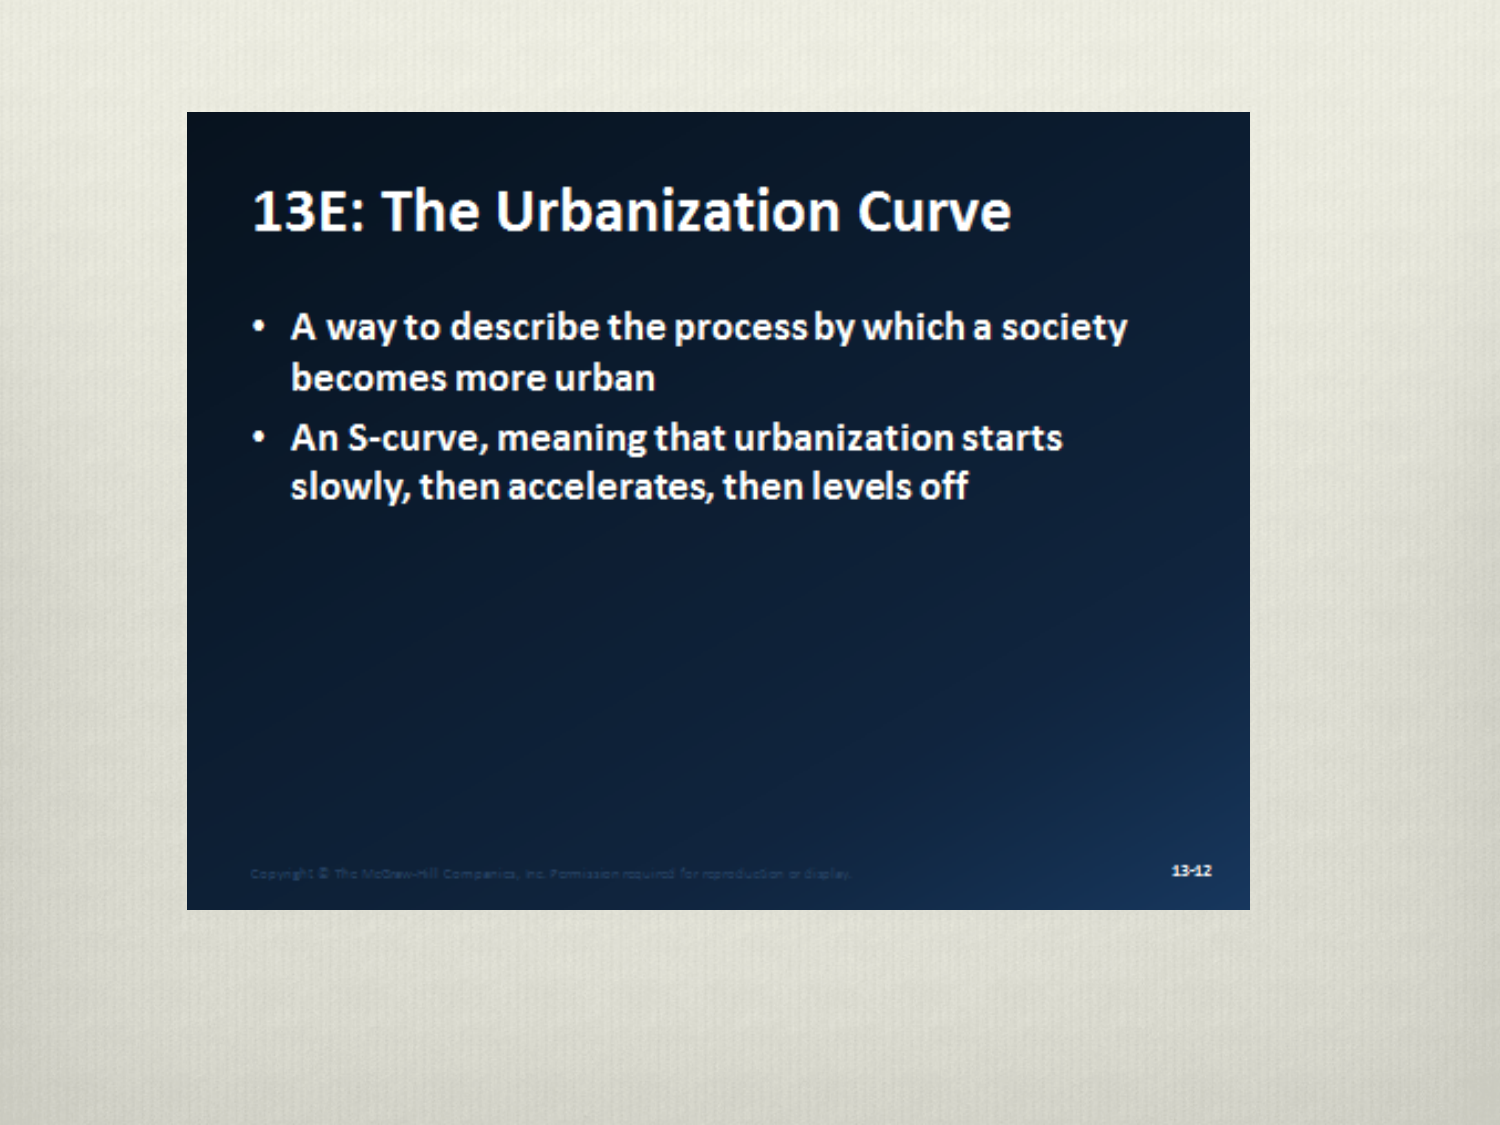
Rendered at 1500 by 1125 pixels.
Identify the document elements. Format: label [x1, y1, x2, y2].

picture [186, 111, 1251, 911]
